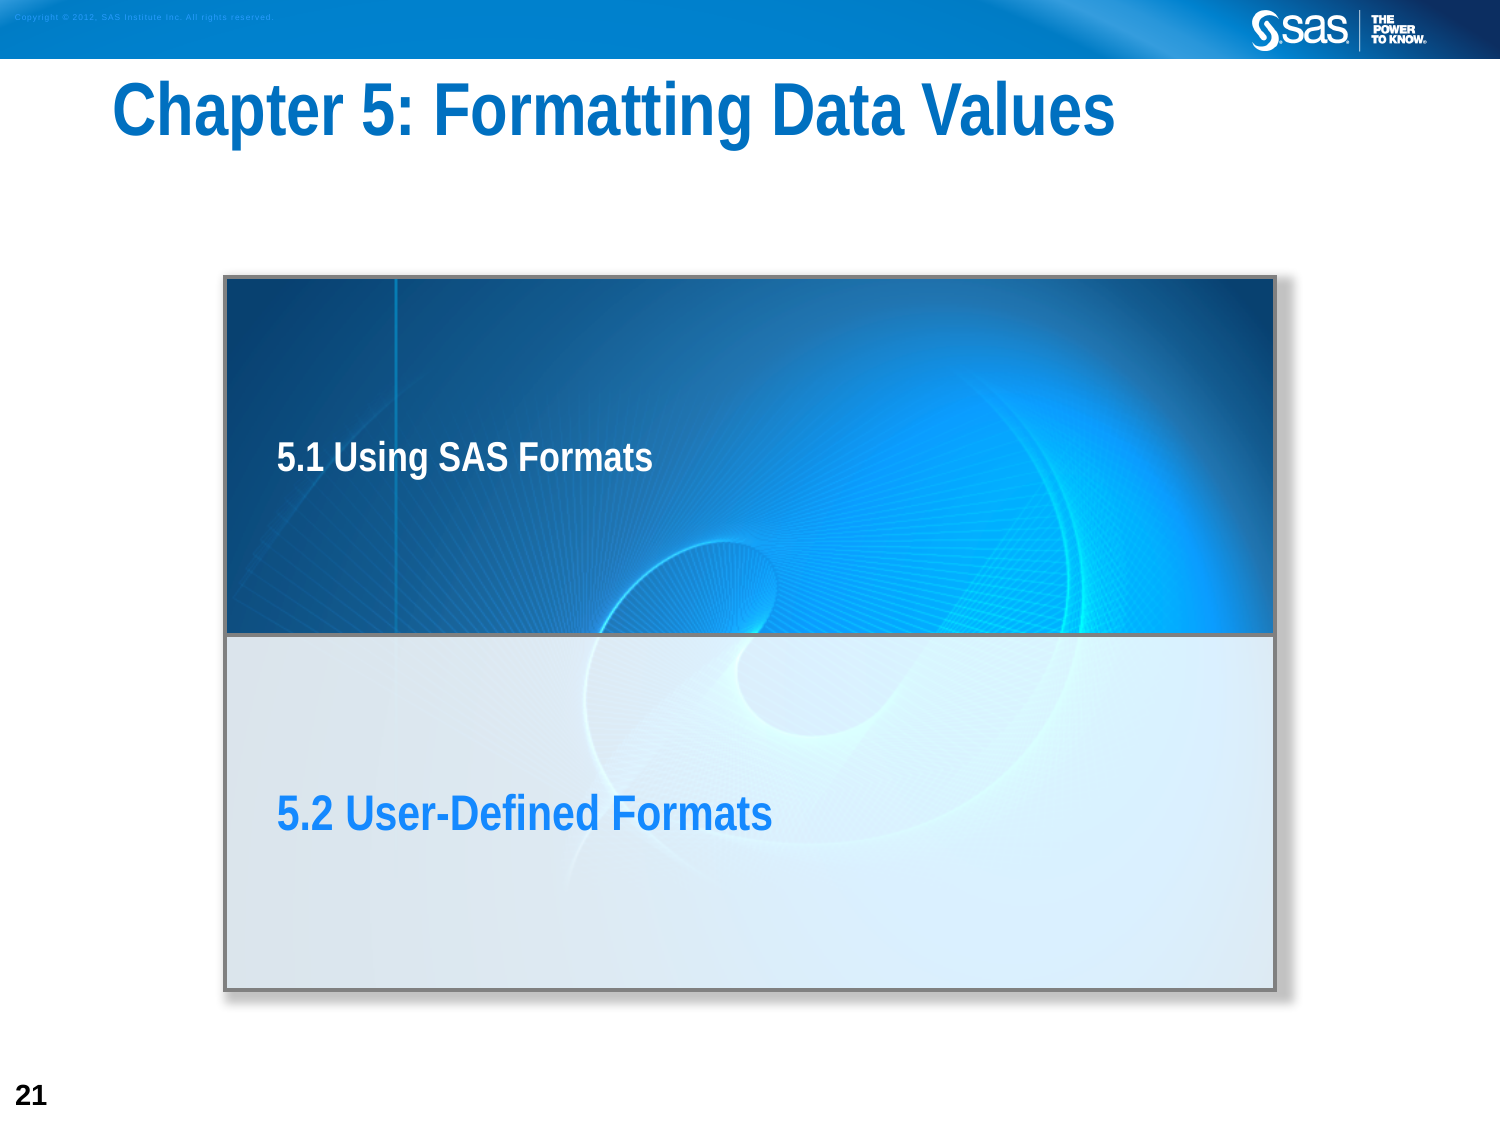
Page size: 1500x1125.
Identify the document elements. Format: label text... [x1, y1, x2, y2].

picture [0, 0, 1500, 59]
picture [224, 277, 1275, 991]
title Chapter 5: Formatting Data Values [112, 76, 1500, 188]
